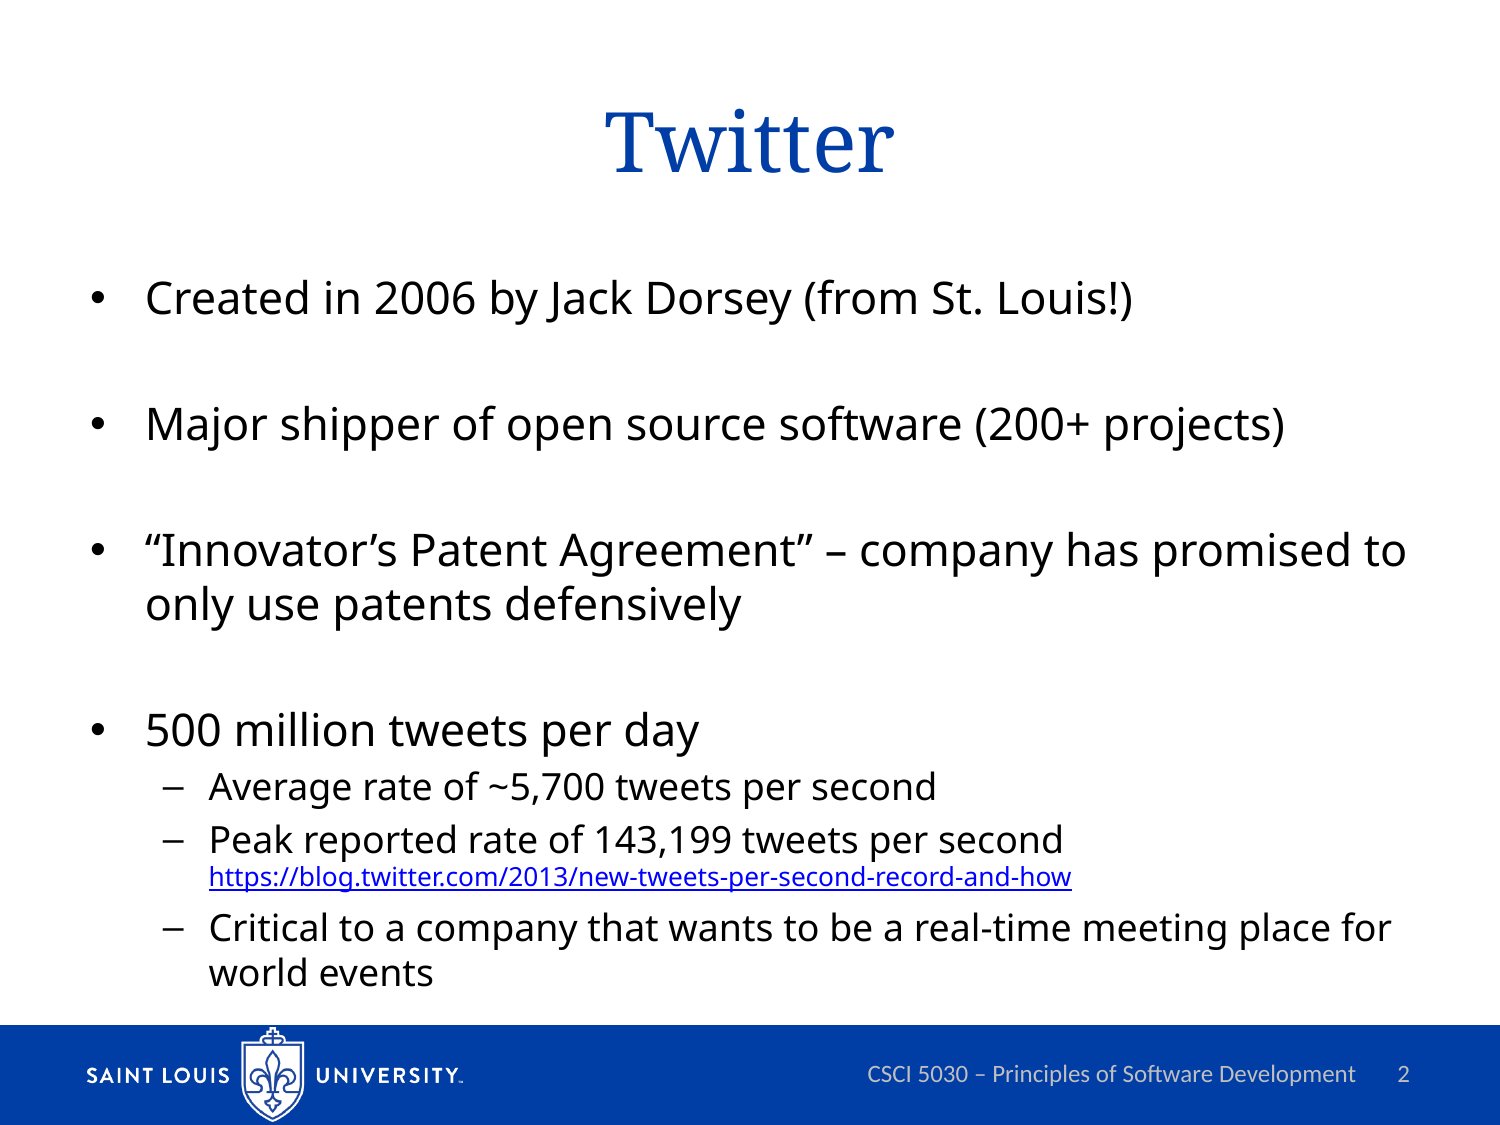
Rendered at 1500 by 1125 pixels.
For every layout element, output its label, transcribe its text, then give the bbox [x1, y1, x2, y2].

slide_number 2 [1074, 1042, 1425, 1103]
picture [87, 1027, 463, 1122]
footer CSCI 5030 – Principles of Software Development [849, 1042, 1074, 1103]
title Twitter [75, 45, 1425, 233]
list Created in 2006 by Jack Dorsey (from St. Louis!) Major shipper of open source software (200+ projects) “Innovator’s Patent Agreement” – company has promised to only use patents defensively 500 million tweets per day Average rate of ~5,700 tweets per second Peak reported rate of 143,199 tweets per second https://blog.twitter.com/2013/new-tweets-per-second-record-and-how Critical to a company that wants to be a real-time meeting place for world events [75, 262, 1450, 1005]
